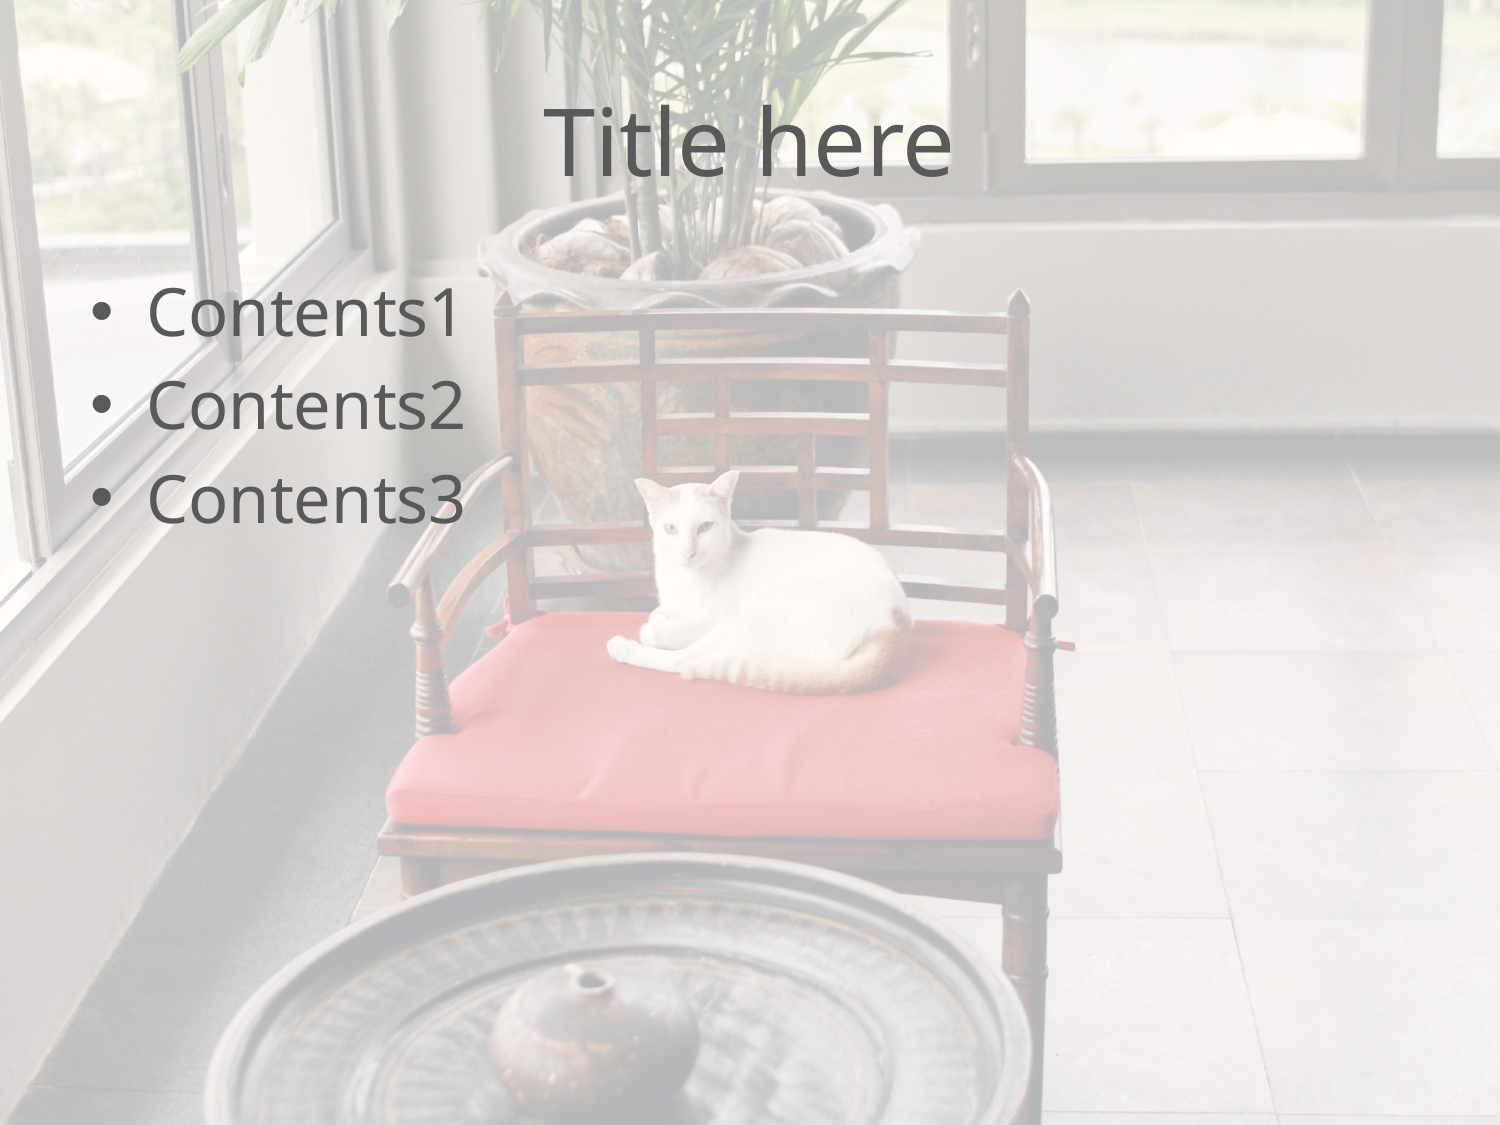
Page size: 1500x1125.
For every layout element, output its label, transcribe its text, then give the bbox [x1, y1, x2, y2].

list Contents1 Contents2 Contents3 [75, 262, 1425, 1005]
title Title here [75, 45, 1425, 233]
text_box [0, 0, 1500, 1125]
